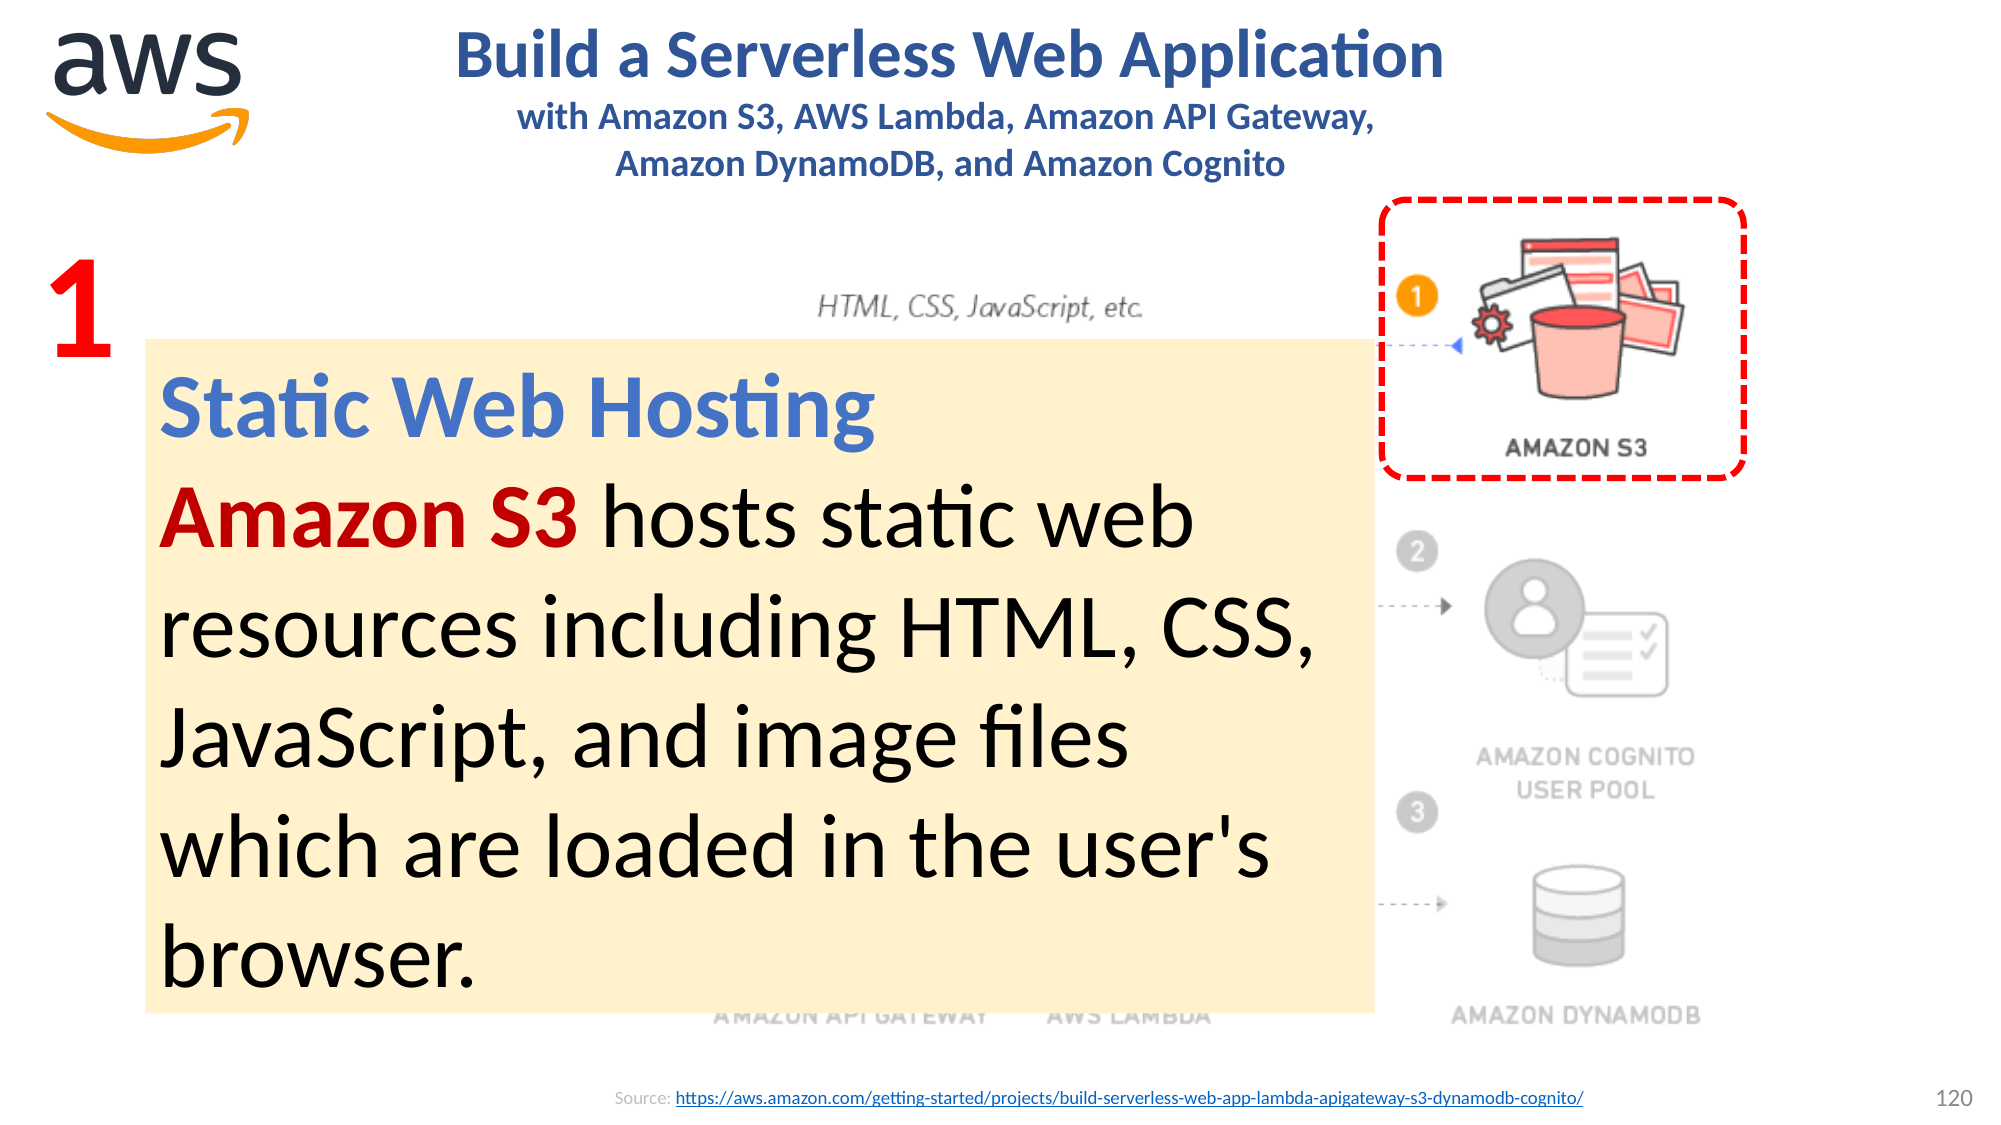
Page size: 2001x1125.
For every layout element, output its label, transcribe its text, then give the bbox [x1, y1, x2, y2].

picture [45, 32, 250, 154]
picture [210, 199, 1772, 1057]
text_box Static Web Hosting Amazon S3 hosts static web resources including HTML, CSS, JavaScript, and image files which are loaded in the user's browser. [145, 338, 210, 1014]
text_box 1 [25, 199, 132, 395]
slide_number 120 [1830, 1076, 1989, 1116]
text_box Source: https://aws.amazon.com/getting-started/projects/build-serverless-web-app-lambda-apigateway-s3-dynamodb-cognito/ [599, 1078, 1840, 1116]
title Build a Serverless Web Application with Amazon S3, AWS Lambda, Amazon API Gateway, Amazon DynamoDB, and Amazon Cognito [39, 0, 1863, 193]
